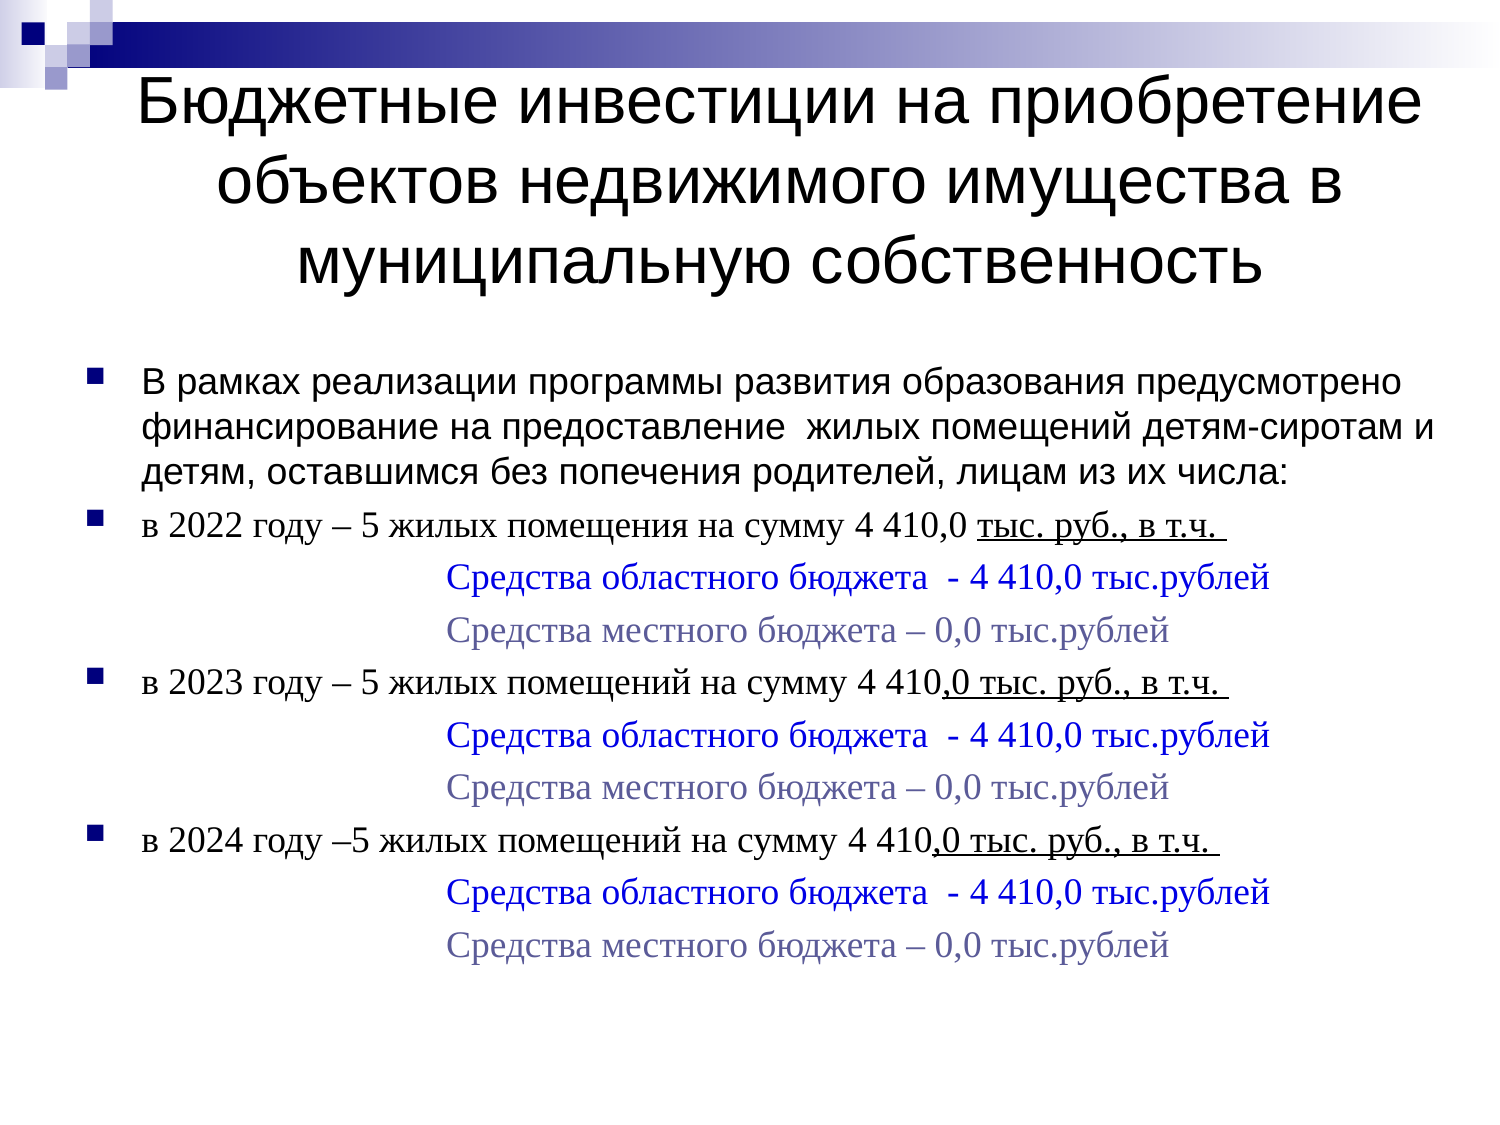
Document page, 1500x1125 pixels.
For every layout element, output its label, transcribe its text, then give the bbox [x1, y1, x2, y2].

text_box В рамках реализации программы развития образования предусмотрено финансирование на предоставление жилых помещений детям-сиротам и детям, оставшимся без попечения родителей, лицам из их числа: в 2022 году – 5 жилых помещения на сумму 4 410,0 тыс. руб., в т.ч. Средства областного бюджета - 4 410,0 тыс.рублей Средства местного бюджета – 0,0 тыс.рублей в 2023 году – 5 жилых помещений на сумму 4 410,0 тыс. руб., в т.ч. Средства областного бюджета - 4 410,0 тыс.рублей Средства местного бюджета – 0,0 тыс.рублей в 2024 году –5 жилых помещений на сумму 4 410,0 тыс. руб., в т.ч. Средства областного бюджета - 4 410,0 тыс.рублей Средства местного бюджета – 0,0 тыс.рублей [70, 349, 1465, 1036]
title Бюджетные инвестиции на приобретение объектов недвижимого имущества в муниципальную собственность [105, 93, 1456, 351]
